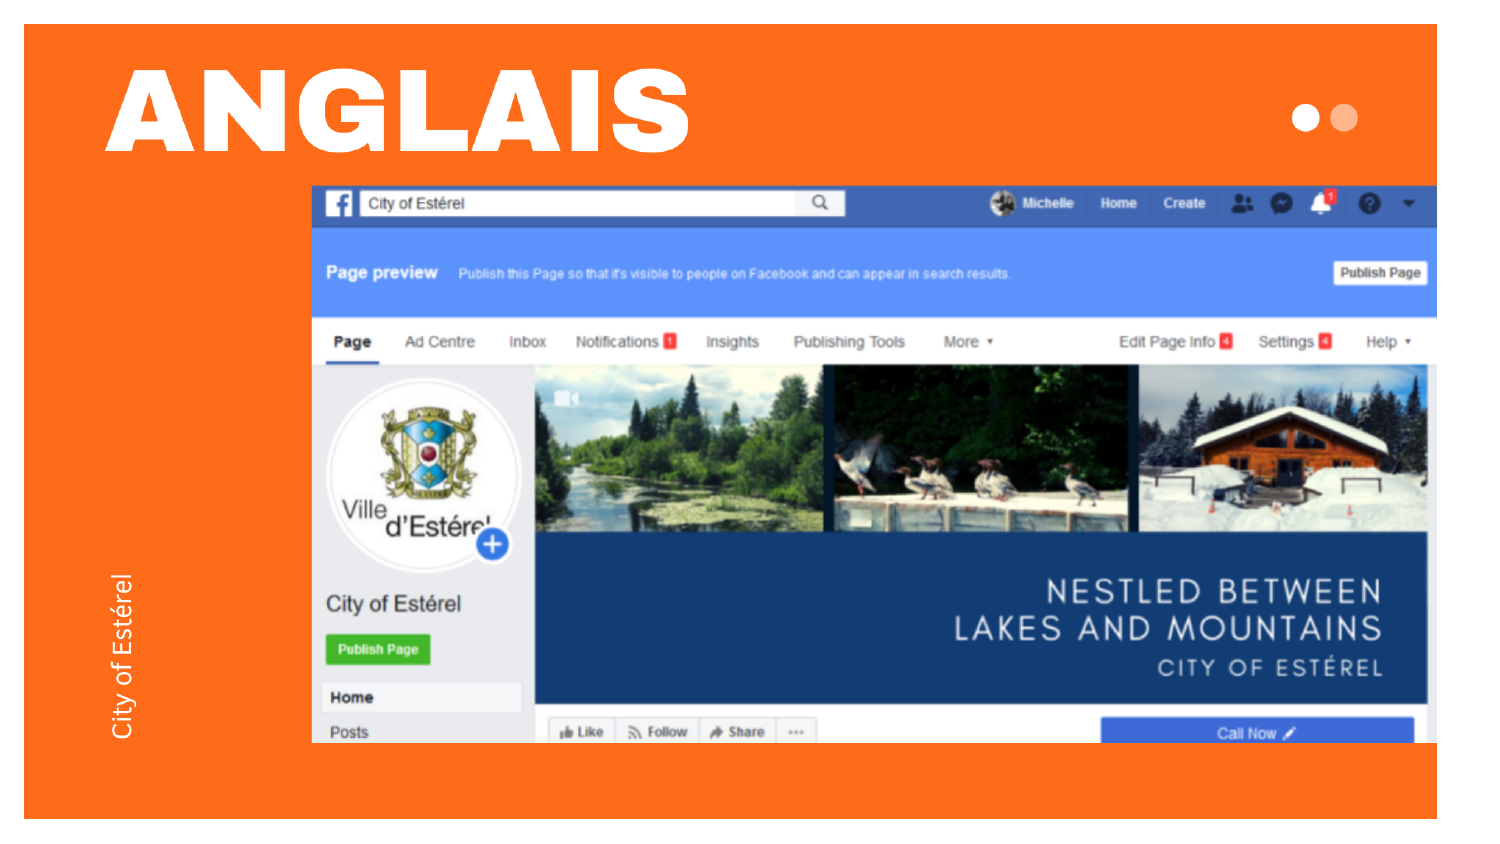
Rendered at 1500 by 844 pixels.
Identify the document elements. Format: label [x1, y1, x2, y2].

picture [24, 24, 1437, 819]
